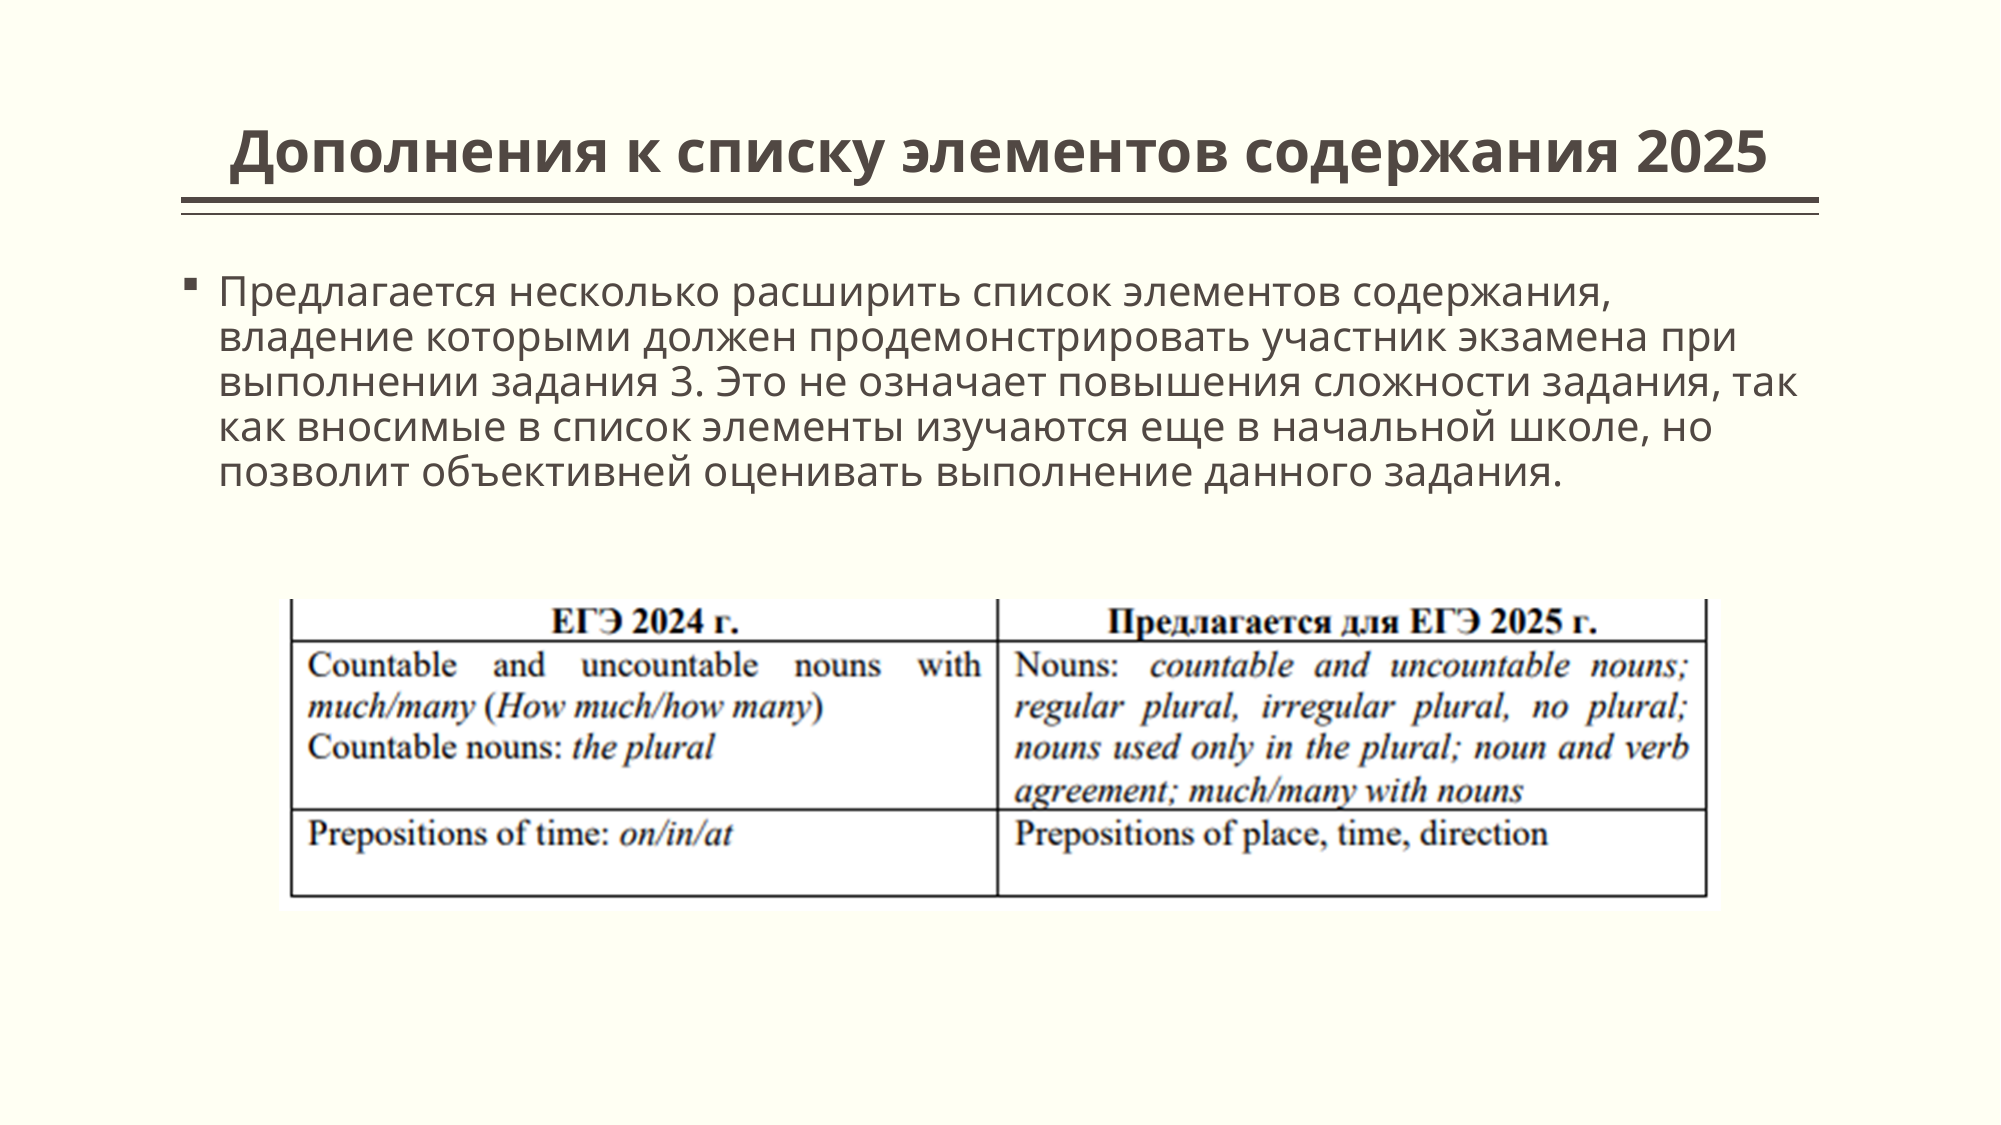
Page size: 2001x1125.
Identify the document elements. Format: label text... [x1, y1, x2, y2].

title Дополнения к списку элементов содержания 2025 [181, 12, 1819, 193]
list Предлагается несколько расширить список элементов содержания, владение которыми должен продемонстрировать участник экзамена при выполнении задания 3. Это не означает повышения сложности задания, так как вносимые в список элементы изучаются еще в начальной школе, но позволит объективней оценивать выполнение данного задания. [181, 262, 1819, 1013]
picture [279, 599, 1721, 911]
